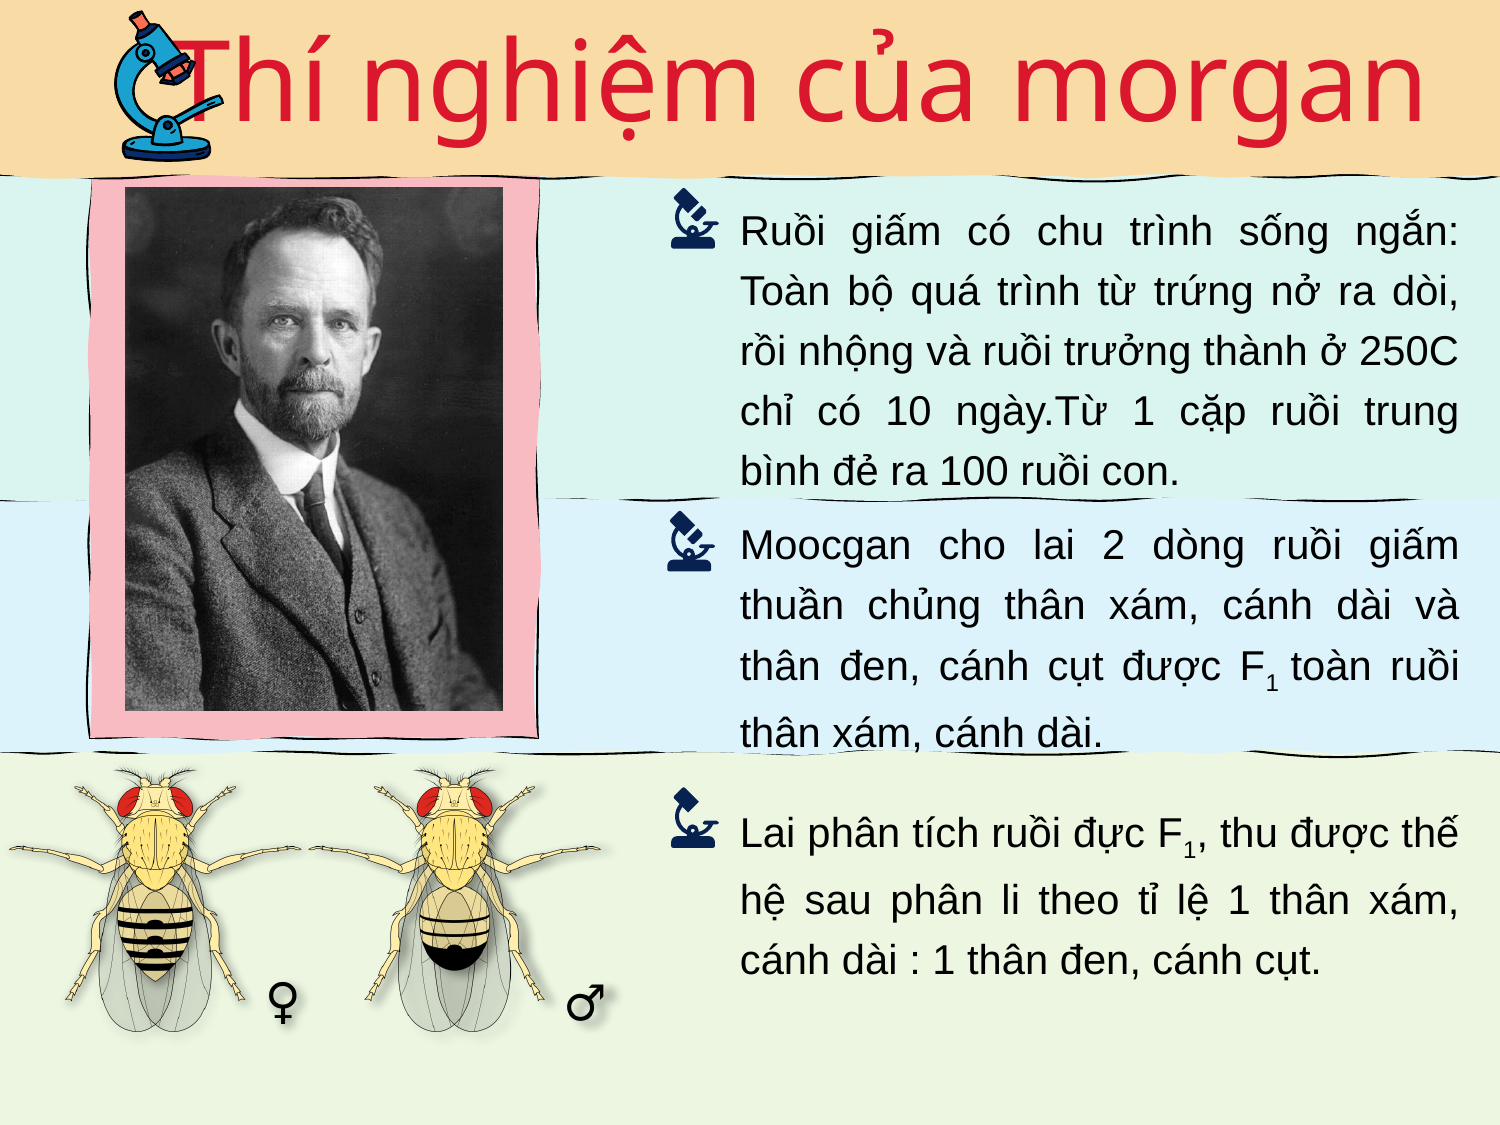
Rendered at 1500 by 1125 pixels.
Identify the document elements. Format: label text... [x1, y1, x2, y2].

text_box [0, 152, 90, 505]
picture [0, 762, 612, 1035]
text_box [0, 753, 1500, 1125]
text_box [112, 10, 224, 162]
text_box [90, 119, 538, 738]
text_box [538, 152, 1500, 505]
text_box Thí nghiệm của morgan [0, 0, 1500, 152]
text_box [0, 505, 1500, 753]
